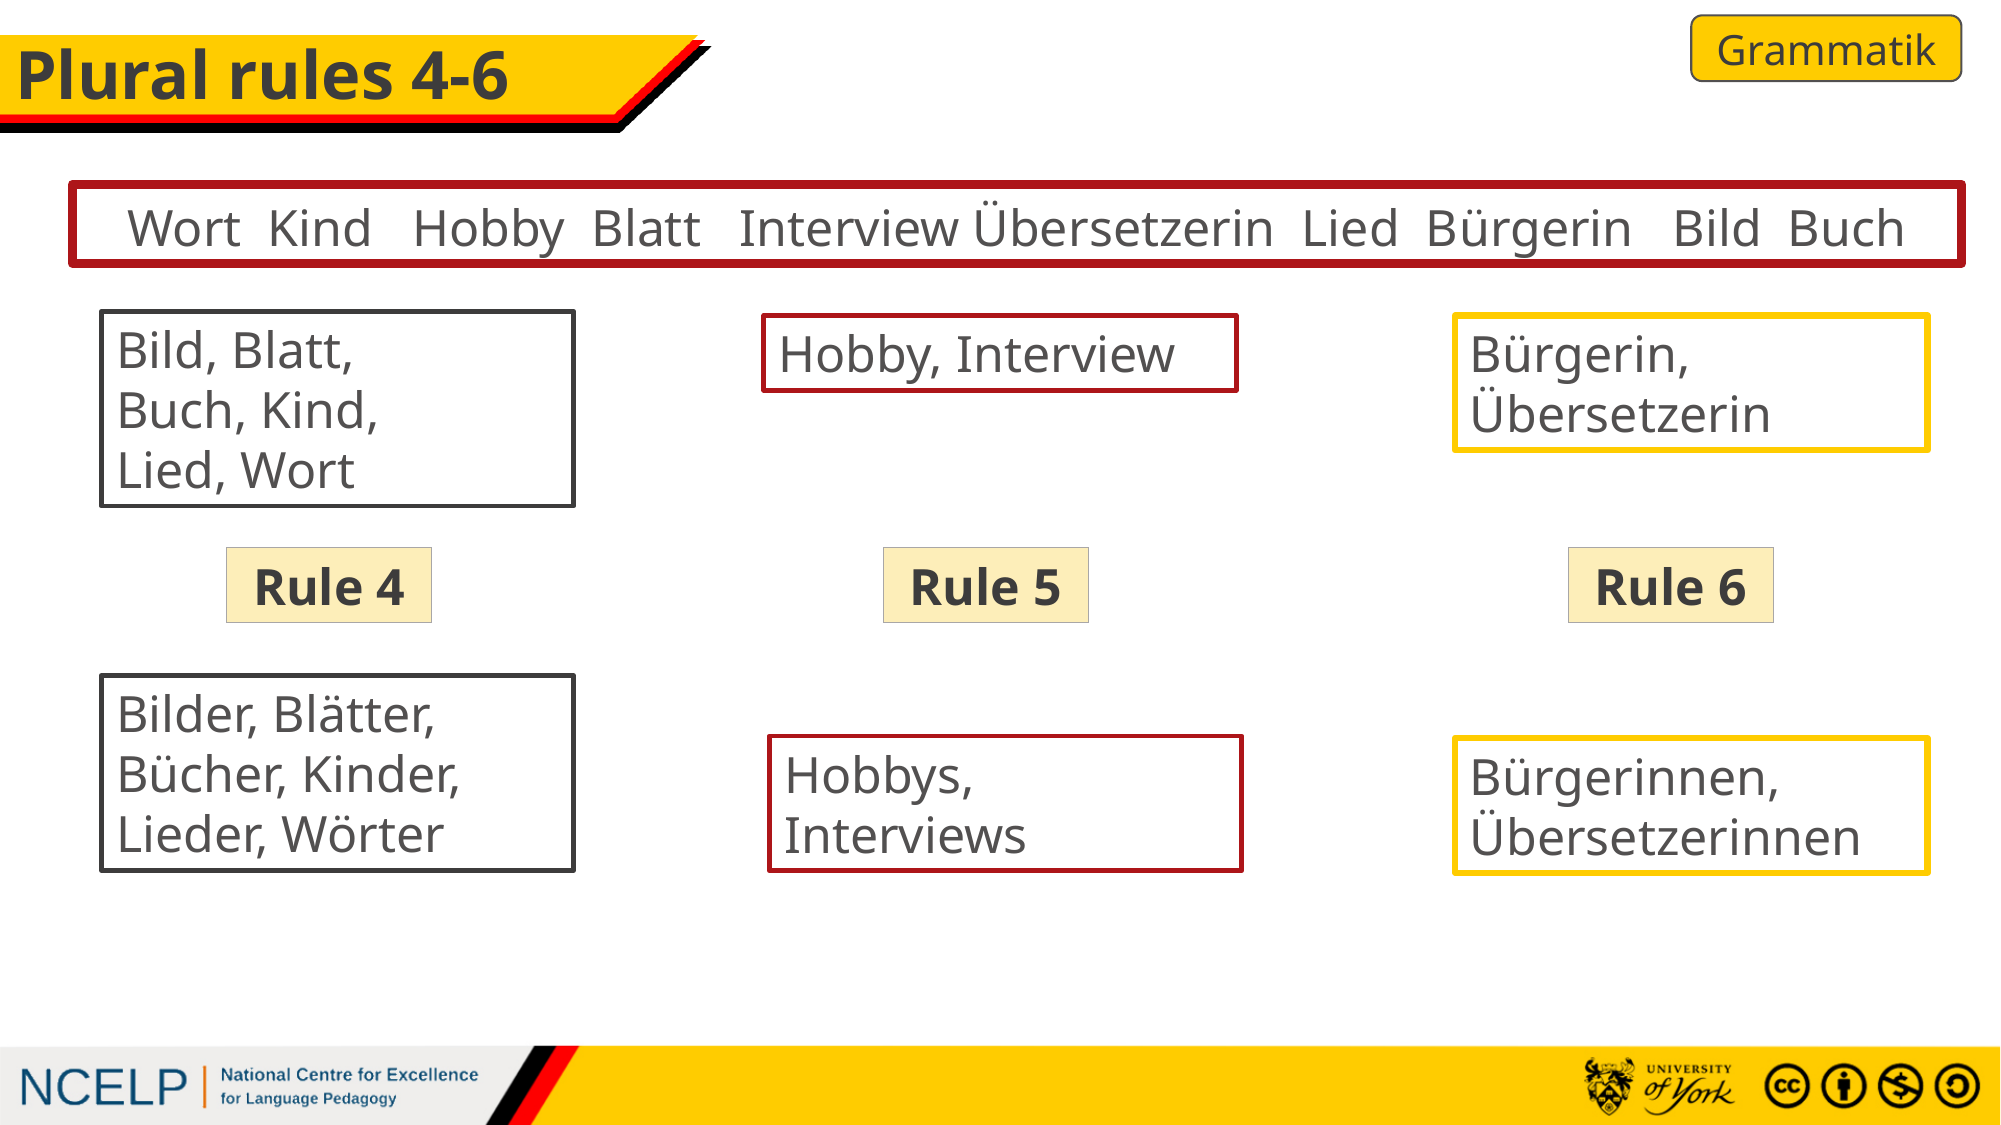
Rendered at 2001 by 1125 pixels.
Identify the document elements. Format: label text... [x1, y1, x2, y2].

text_box Hobby, Interview [763, 315, 1237, 391]
title Plural rules 4-6 [0, 35, 727, 142]
text_box Rule 6 [1568, 547, 1774, 623]
text_box Bürgerinnen, Übersetzerinnen [1455, 737, 1928, 873]
text_box Rule 5 [883, 547, 1089, 623]
text_box Bürgerin, Übersetzerin [1455, 315, 1928, 451]
text_box Hobbys, Interviews [769, 736, 1242, 871]
list [61, 174, 1950, 1013]
text_box Rule 4 [226, 547, 432, 623]
text_box Wort Kind Hobby Blatt Interview Übersetzerin Lied Bürgerin Bild Buch [72, 184, 1962, 264]
text_box Bild, Blatt, Buch, Kind, Lied, Wort [101, 311, 574, 506]
text_box Grammatik [1691, 15, 1962, 82]
picture [0, 0, 2001, 1125]
text_box Bilder, Blätter, Bücher, Kinder, Lieder, Wörter [101, 675, 574, 871]
